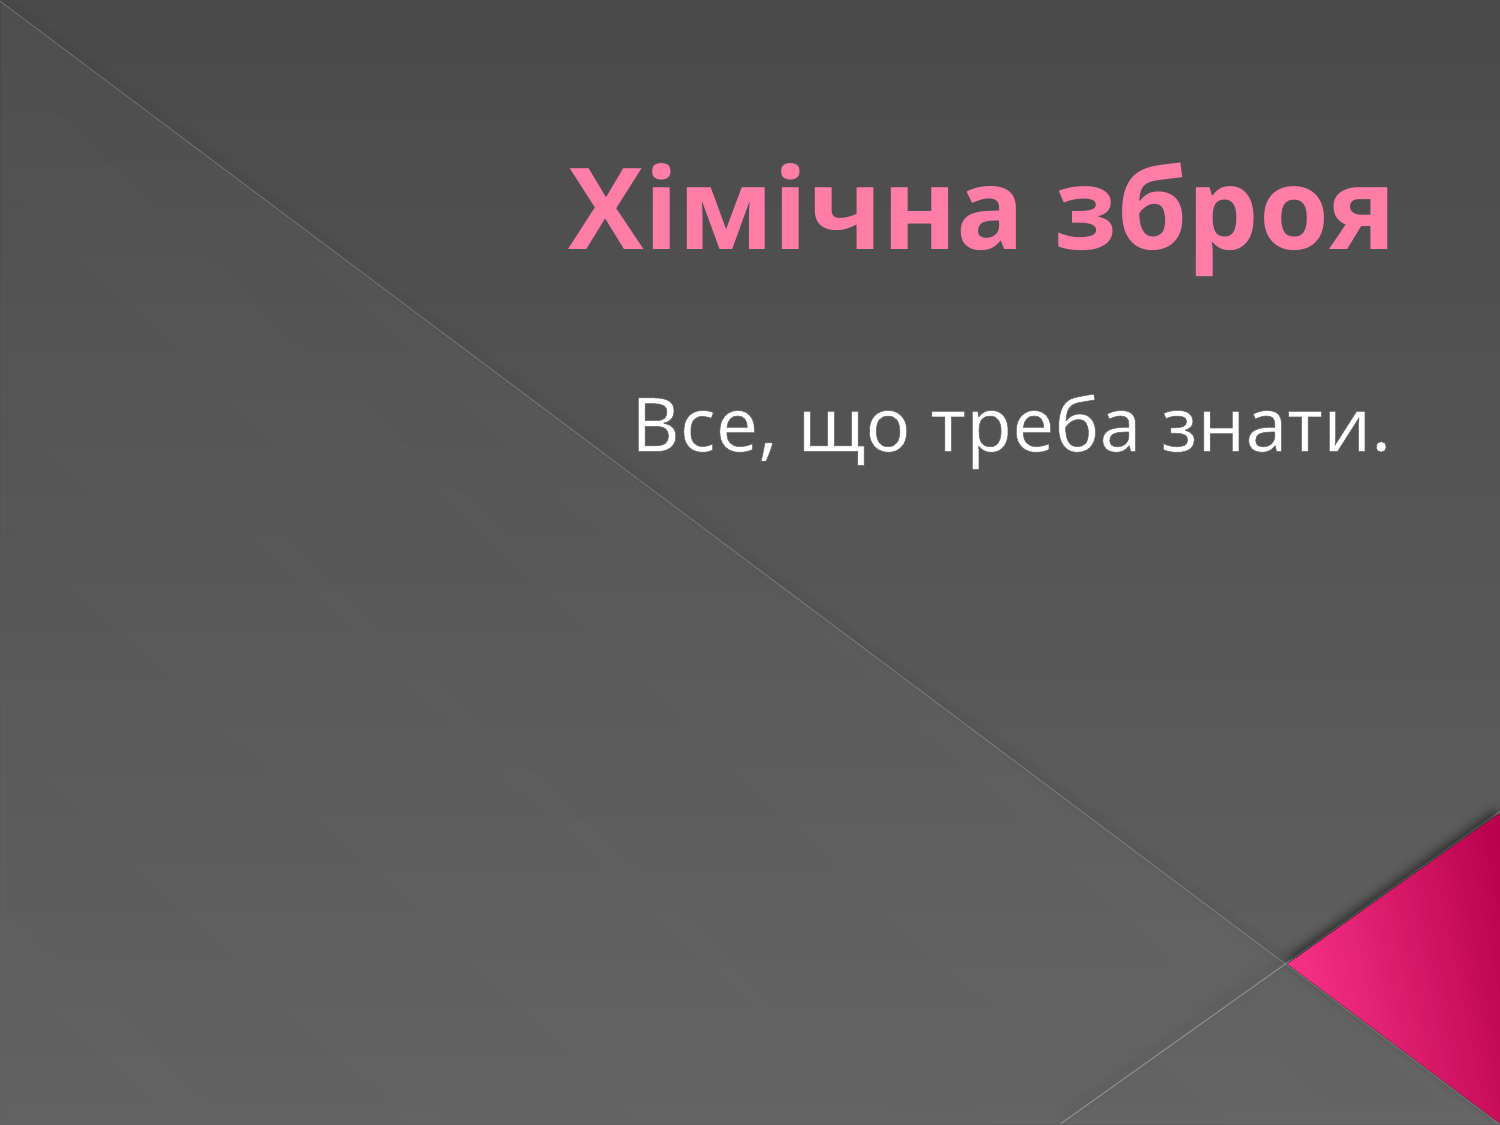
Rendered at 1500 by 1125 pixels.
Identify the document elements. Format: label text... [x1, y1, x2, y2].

subtitle Все, що треба знати. [88, 369, 1412, 657]
title Хімічна зброя [88, 127, 1412, 369]
